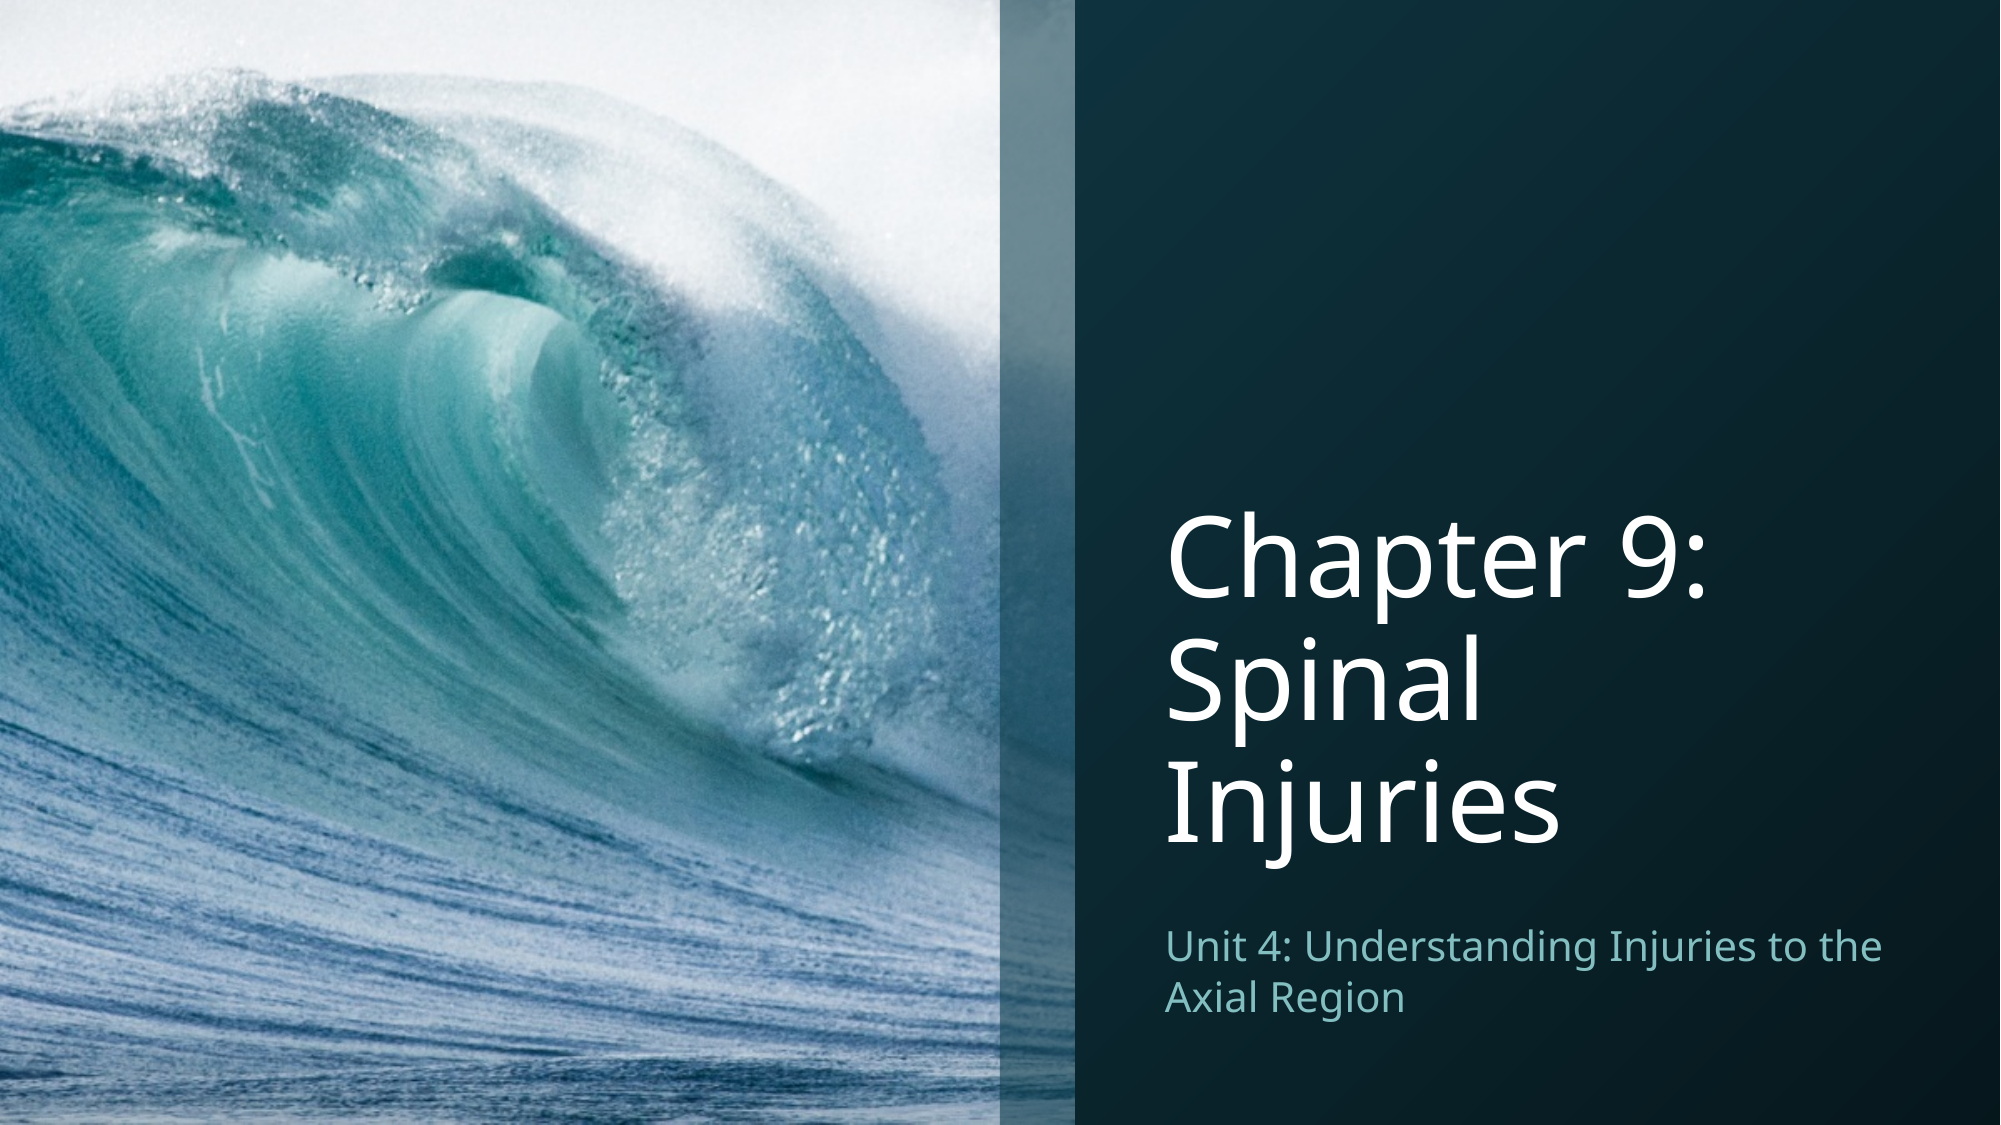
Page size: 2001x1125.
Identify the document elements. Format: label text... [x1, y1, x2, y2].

picture [0, 0, 1075, 1125]
subtitle Unit 4: Understanding Injuries to the Axial Region [1150, 912, 1901, 1050]
title Chapter 9: Spinal Injuries [1150, 262, 1901, 875]
